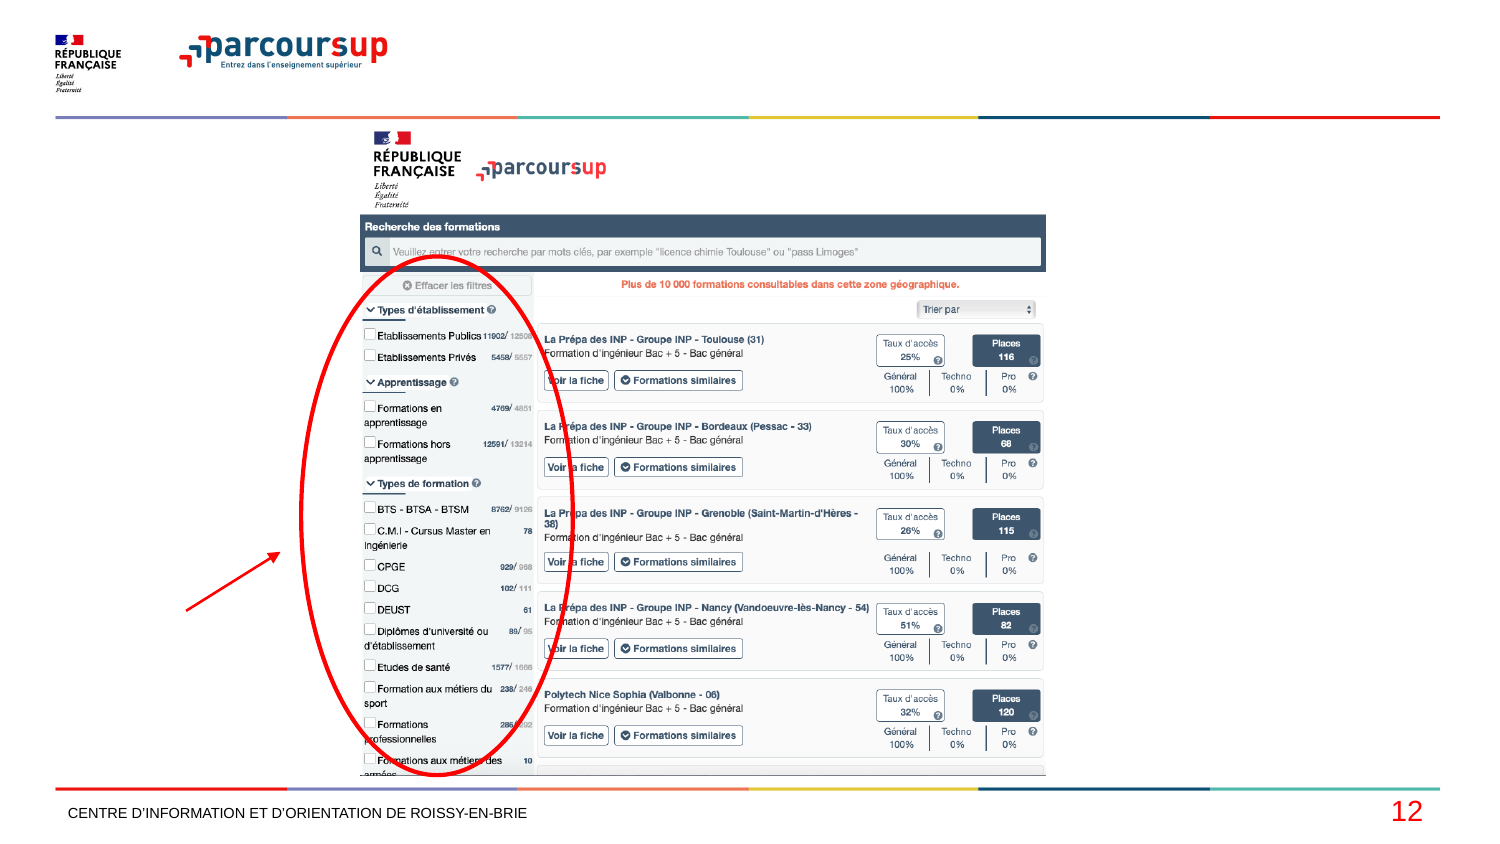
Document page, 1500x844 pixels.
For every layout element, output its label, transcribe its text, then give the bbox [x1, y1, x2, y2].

picture [0, 0, 1499, 844]
text_box Centre d’information et d’orientation de Roissy-en-Brie [53, 796, 597, 836]
slide_number 12 [1246, 784, 1438, 844]
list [359, 126, 1046, 776]
text_box [299, 306, 354, 725]
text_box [185, 551, 281, 612]
